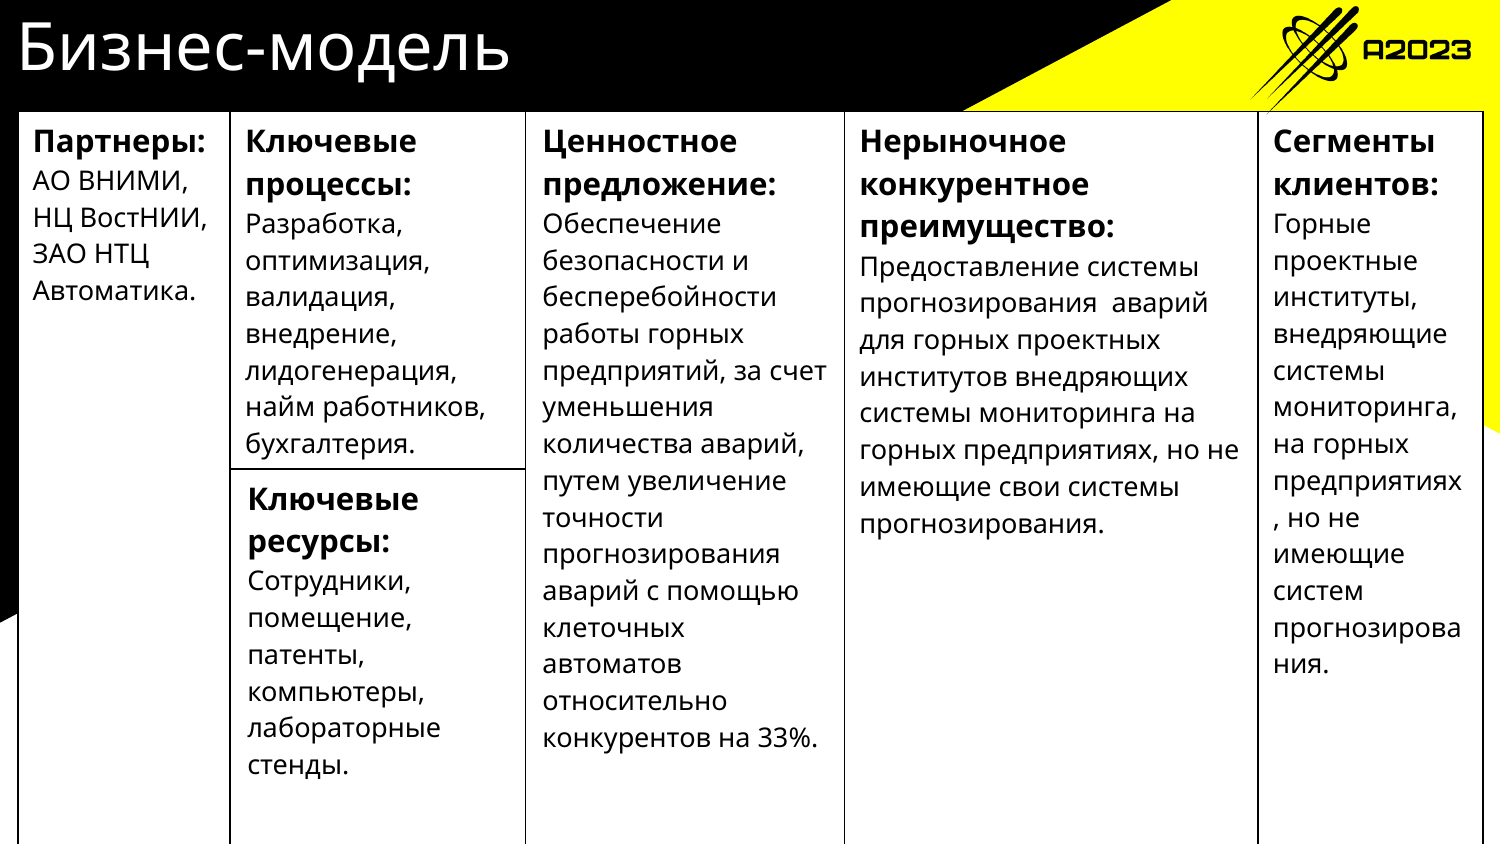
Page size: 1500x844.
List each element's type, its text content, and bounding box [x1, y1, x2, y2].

table_header Сегменты клиентов: Горные проектные институты, внедряющие системы мониторинга, на горных предприятиях, но не имеющие систем прогнозирования. [1259, 112, 1482, 844]
text_box Бизнес-модель [0, 0, 1211, 92]
table_header Ценностное предложение: Обеспечение безопасности и бесперебойности работы горных предприятий, за счет уменьшения количества аварий, путем увеличение точности прогнозирования аварий с помощью клеточных автоматов относительно конкурентов на 33%. [526, 112, 844, 844]
table_header Нерыночное конкурентное преимущество: Предоставление системы прогнозирования аварий для горных проектных институтов внедряющих системы мониторинга на горных предприятиях, но не имеющие свои системы прогнозирования. [845, 112, 1257, 844]
text_box [0, 92, 1003, 626]
table_header Партнеры: АО ВНИМИ, НЦ ВостНИИ, ЗАО НТЦ Автоматика. [19, 112, 229, 844]
text_box [969, 0, 1500, 437]
picture [1249, 5, 1471, 115]
table_cell Ключевые ресурсы: Сотрудники, помещение, патенты, компьютеры, лабораторные стенды. [231, 470, 525, 844]
table_header Ключевые процессы: Разработка, оптимизация, валидация, внедрение, лидогенерация, найм работников, бухгалтерия. [231, 112, 525, 468]
